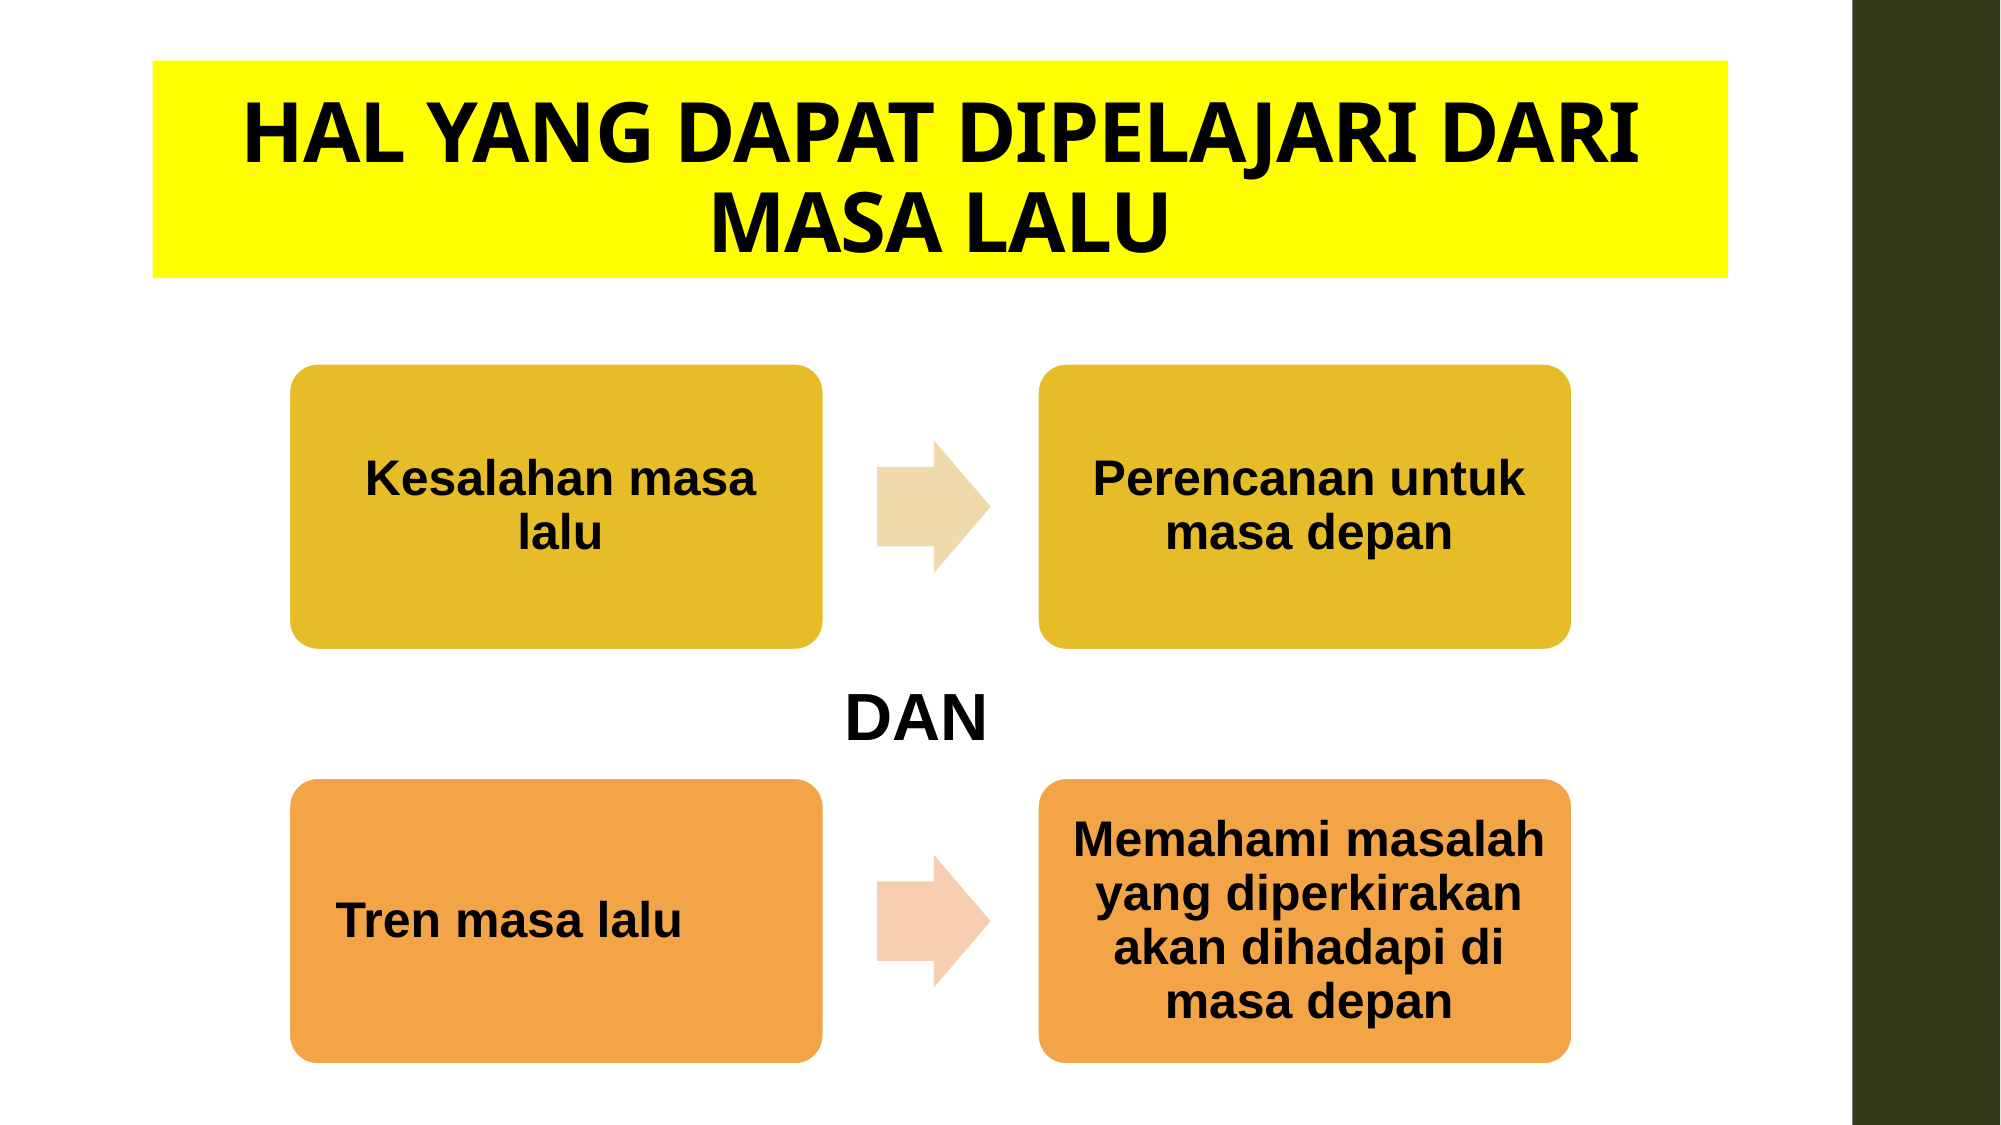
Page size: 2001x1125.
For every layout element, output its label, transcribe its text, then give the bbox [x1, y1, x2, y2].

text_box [288, 777, 1573, 1065]
text_box DAN [756, 666, 1077, 762]
title HAL YANG DAPAT DIPELAJARI DARI MASA LALU [152, 60, 1729, 279]
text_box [288, 363, 1573, 651]
